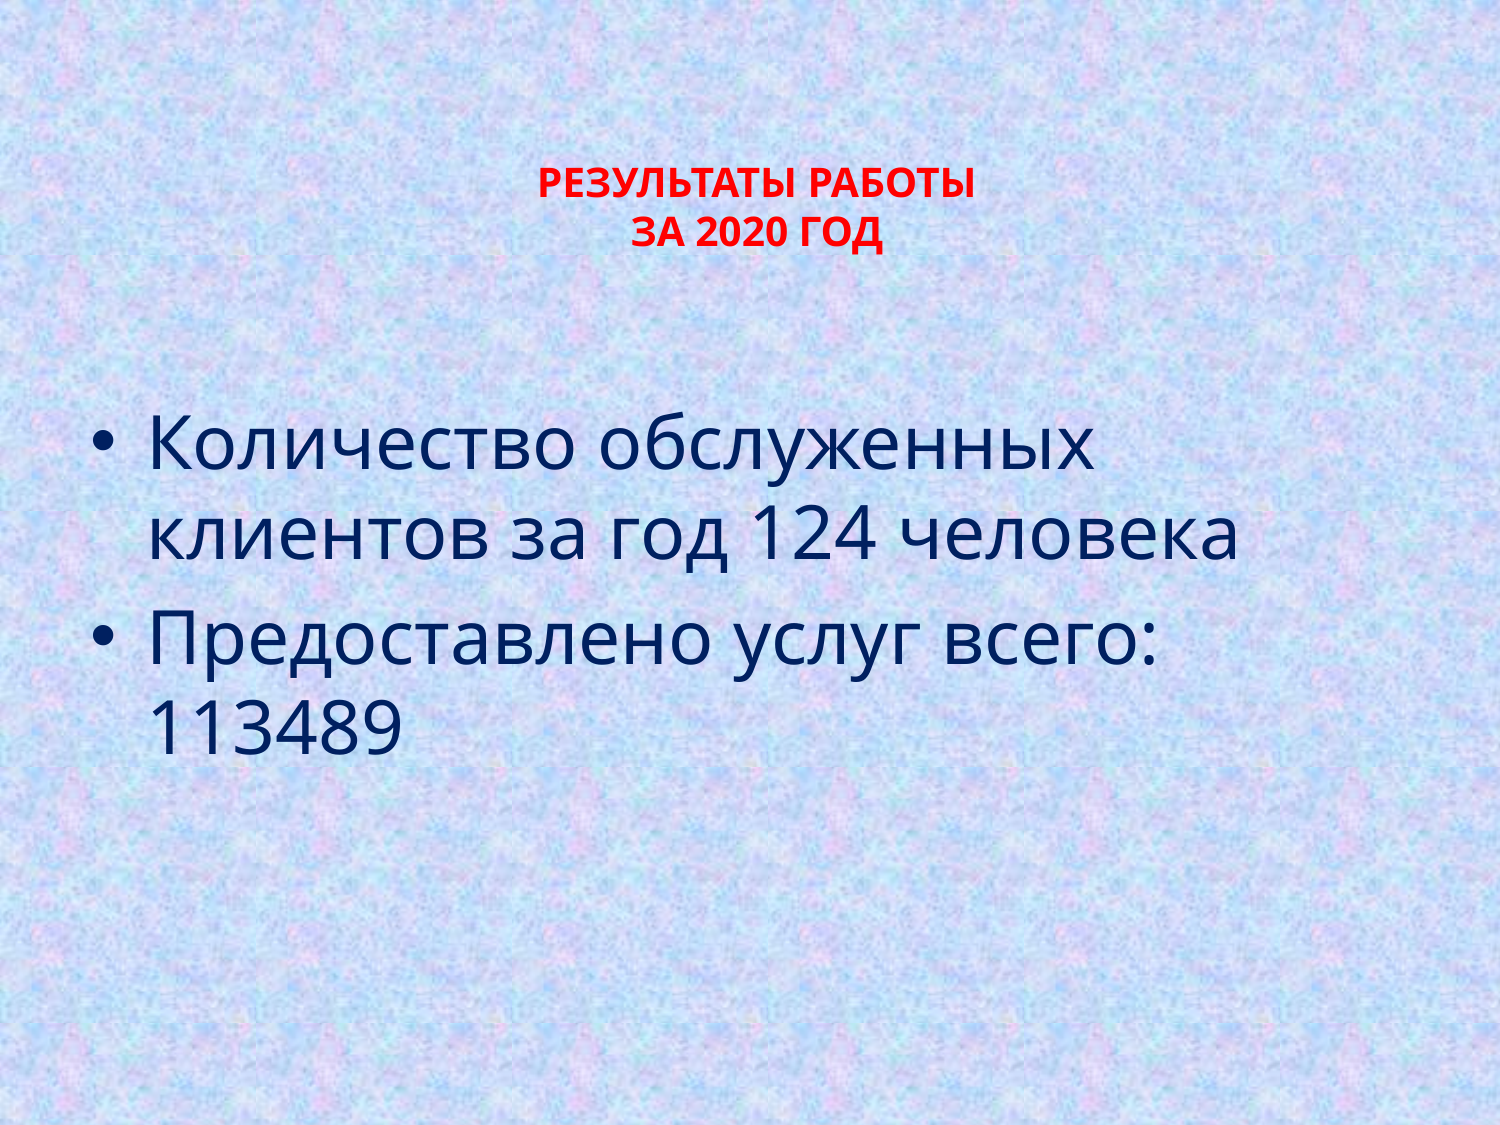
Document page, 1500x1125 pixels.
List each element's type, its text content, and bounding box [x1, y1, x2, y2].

title РЕЗУЛЬТАТЫ РАБОТЫ ЗА 2020 ГОД [82, 117, 1432, 304]
picture [0, 0, 1500, 1125]
list Количество обслуженных клиентов за год 124 человека Предоставлено услуг всего: 113489 [75, 386, 1425, 961]
